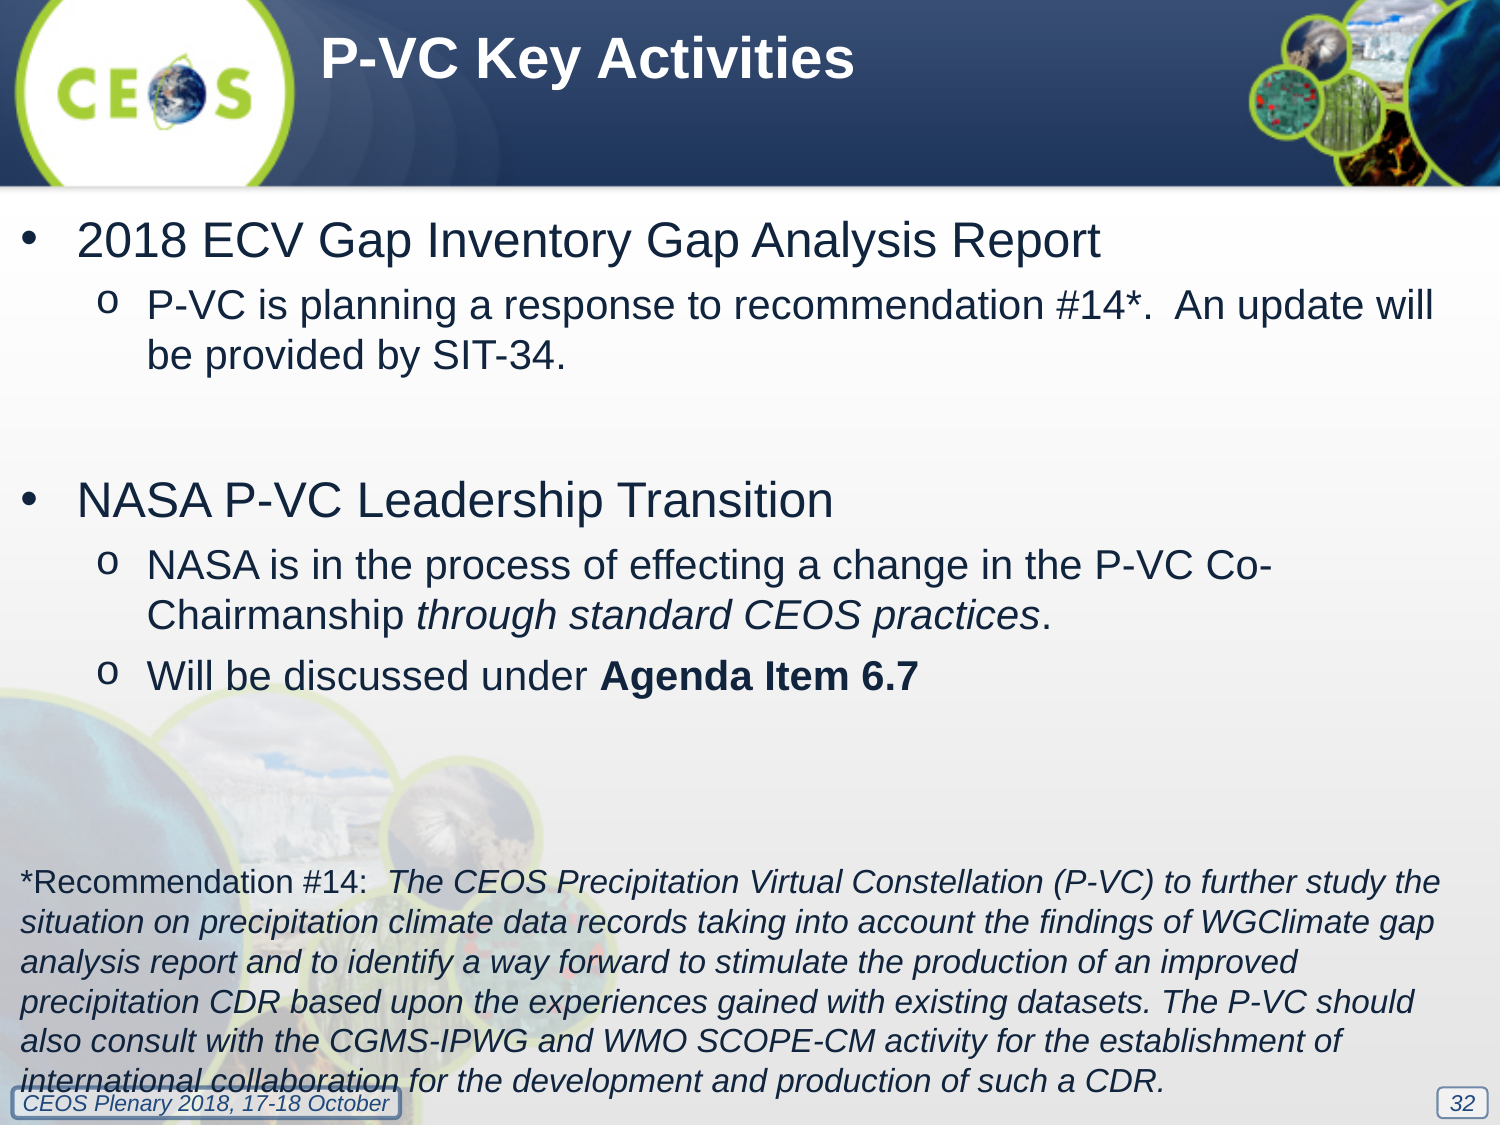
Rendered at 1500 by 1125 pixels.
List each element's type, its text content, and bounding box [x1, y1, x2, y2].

picture [0, 0, 1500, 1125]
slide_number 32 [1436, 1088, 1489, 1120]
text_box P-VC Key Activities [305, 12, 1231, 150]
list 2018 ECV Gap Inventory Gap Analysis Report P-VC is planning a response to recommendation #14*. An update will be provided by SIT-34. NASA P-VC Leadership Transition NASA is in the process of effecting a change in the P-VC Co-Chairmanship through standard CEOS practices. Will be discussed under Agenda Item 6.7 *Recommendation #14: The CEOS Precipitation Virtual Constellation (P-VC) to further study the situation on precipitation climate data records taking into account the findings of WGClimate gap analysis report and to identify a way forward to stimulate the production of an improved precipitation CDR based upon the experiences gained with existing datasets. The P-VC should also consult with the CGMS-IPWG and WMO SCOPE-CM activity for the establishment of international collaboration for the development and production of such a CDR. [5, 200, 1488, 1088]
